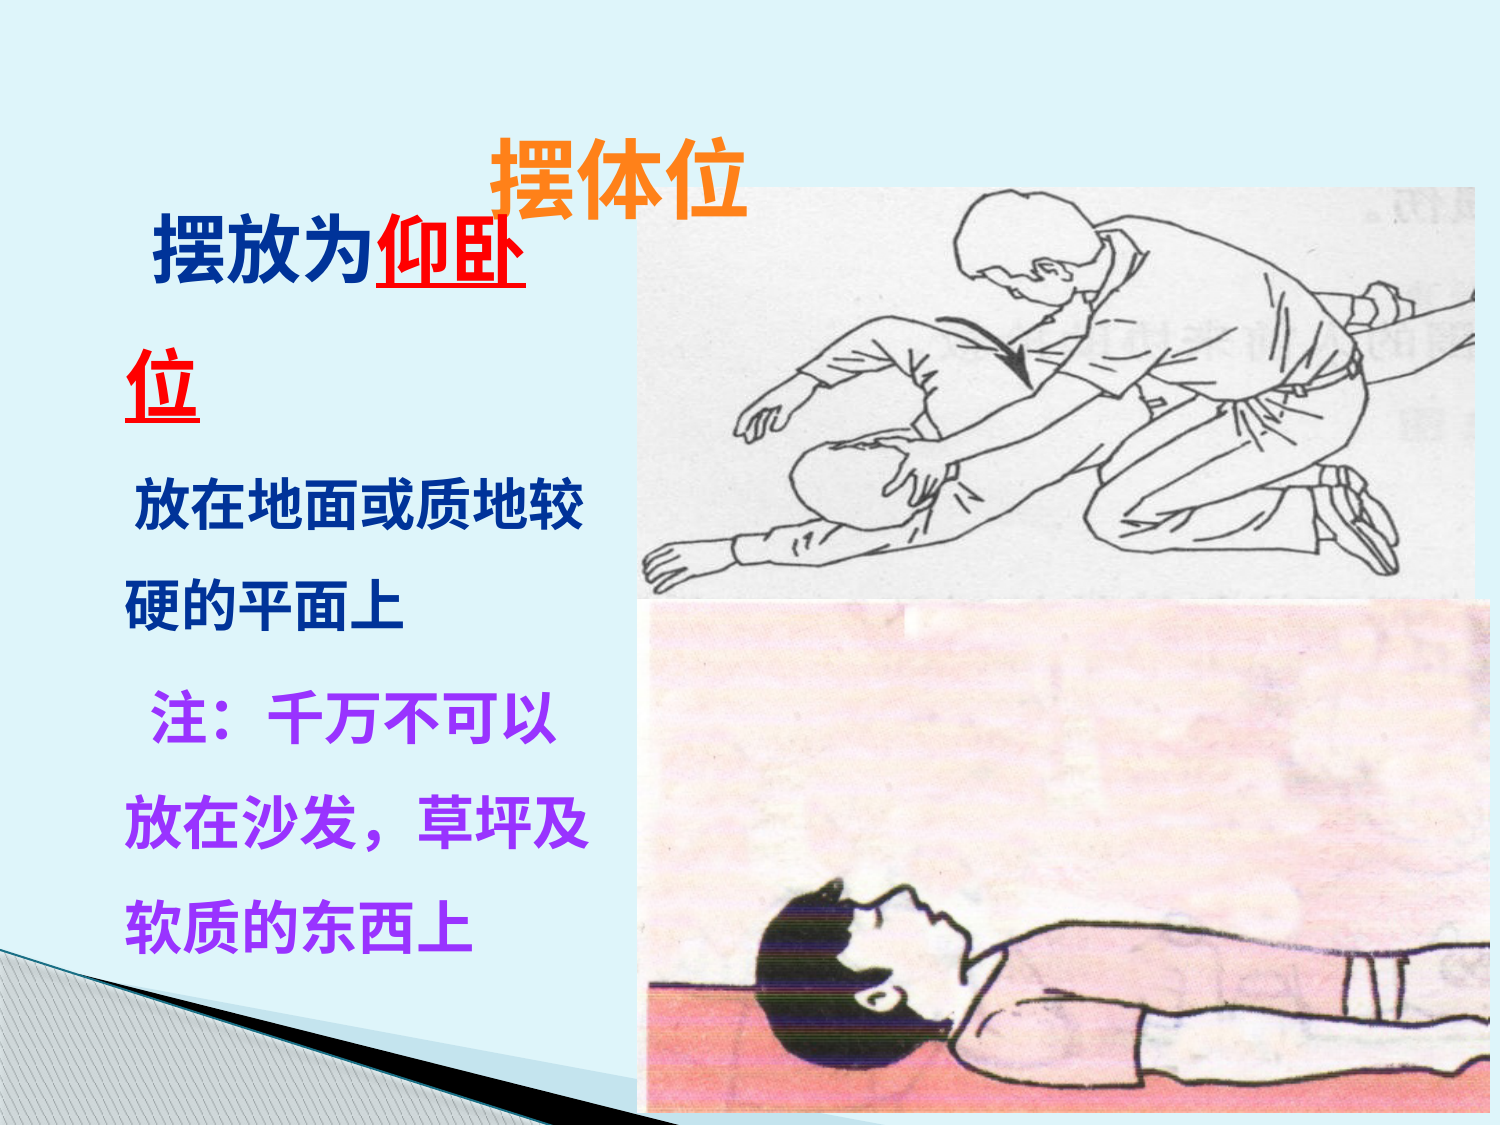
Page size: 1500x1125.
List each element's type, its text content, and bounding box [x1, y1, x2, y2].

title 摆体位 [474, 116, 1111, 238]
list 摆放为仰卧位 放在地面或质地较硬的平面上 注：千万不可以放在沙发，草坪及软质的东西上 [50, 149, 613, 988]
picture [637, 187, 1490, 1113]
